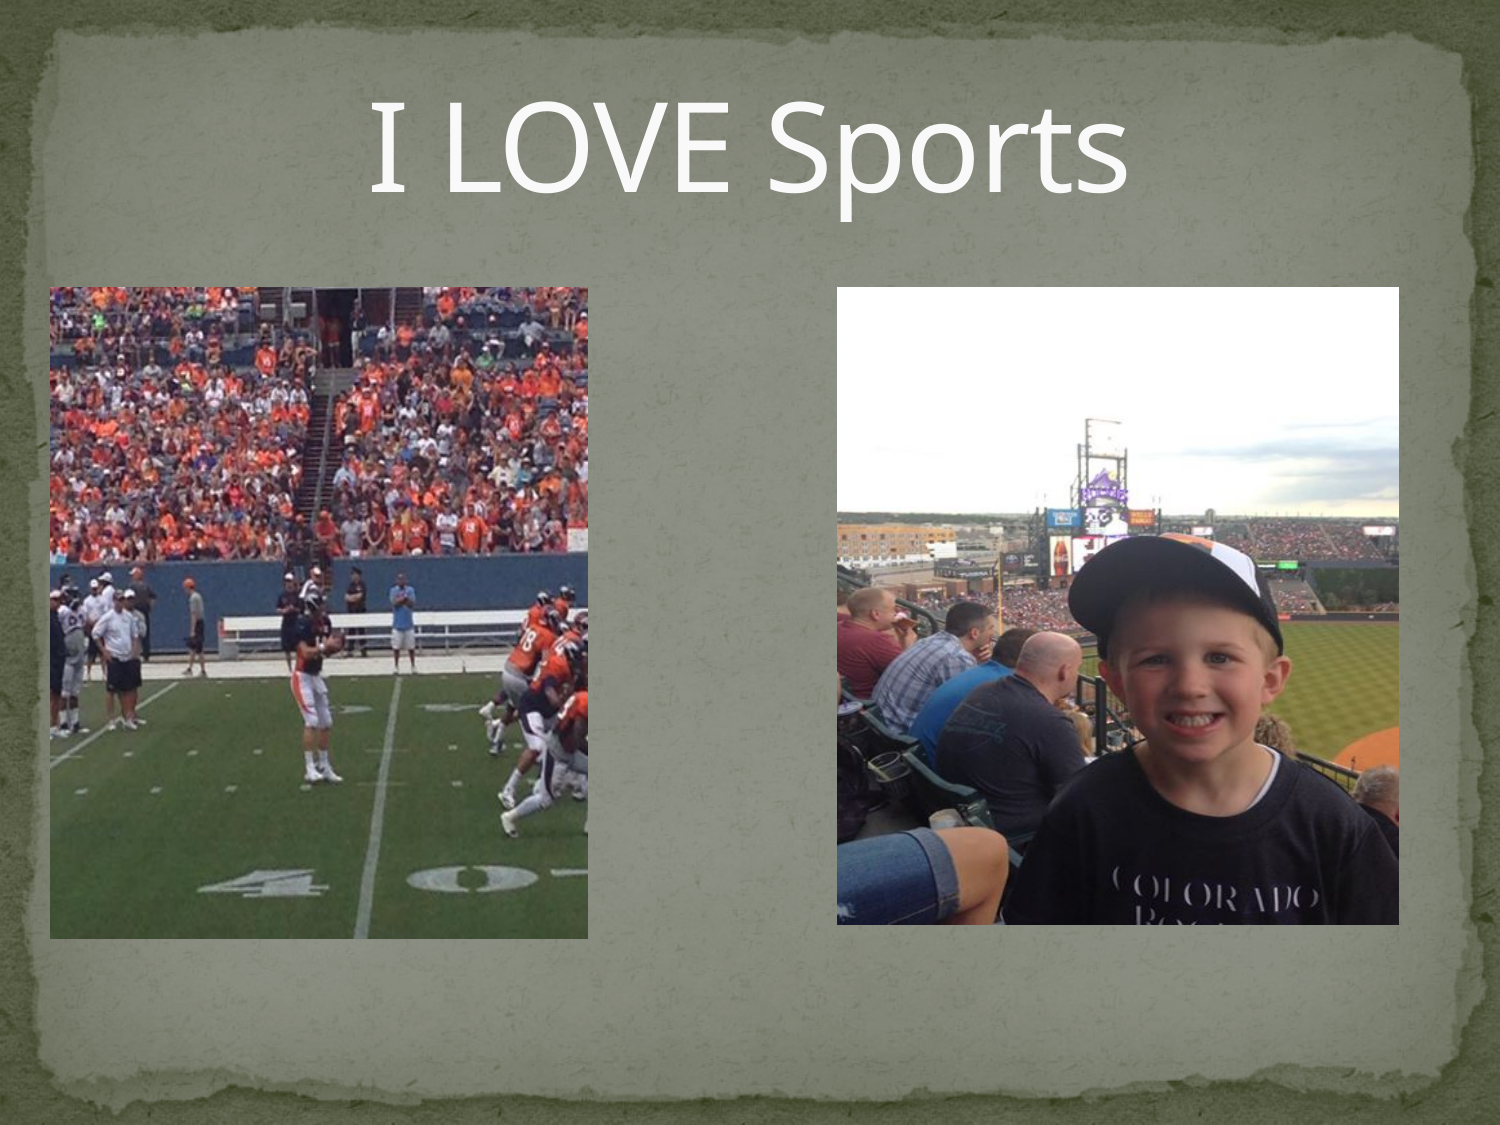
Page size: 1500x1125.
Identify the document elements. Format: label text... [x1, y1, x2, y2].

picture [837, 287, 1399, 925]
picture [50, 287, 588, 940]
title I LOVE Sports [74, 24, 1425, 225]
